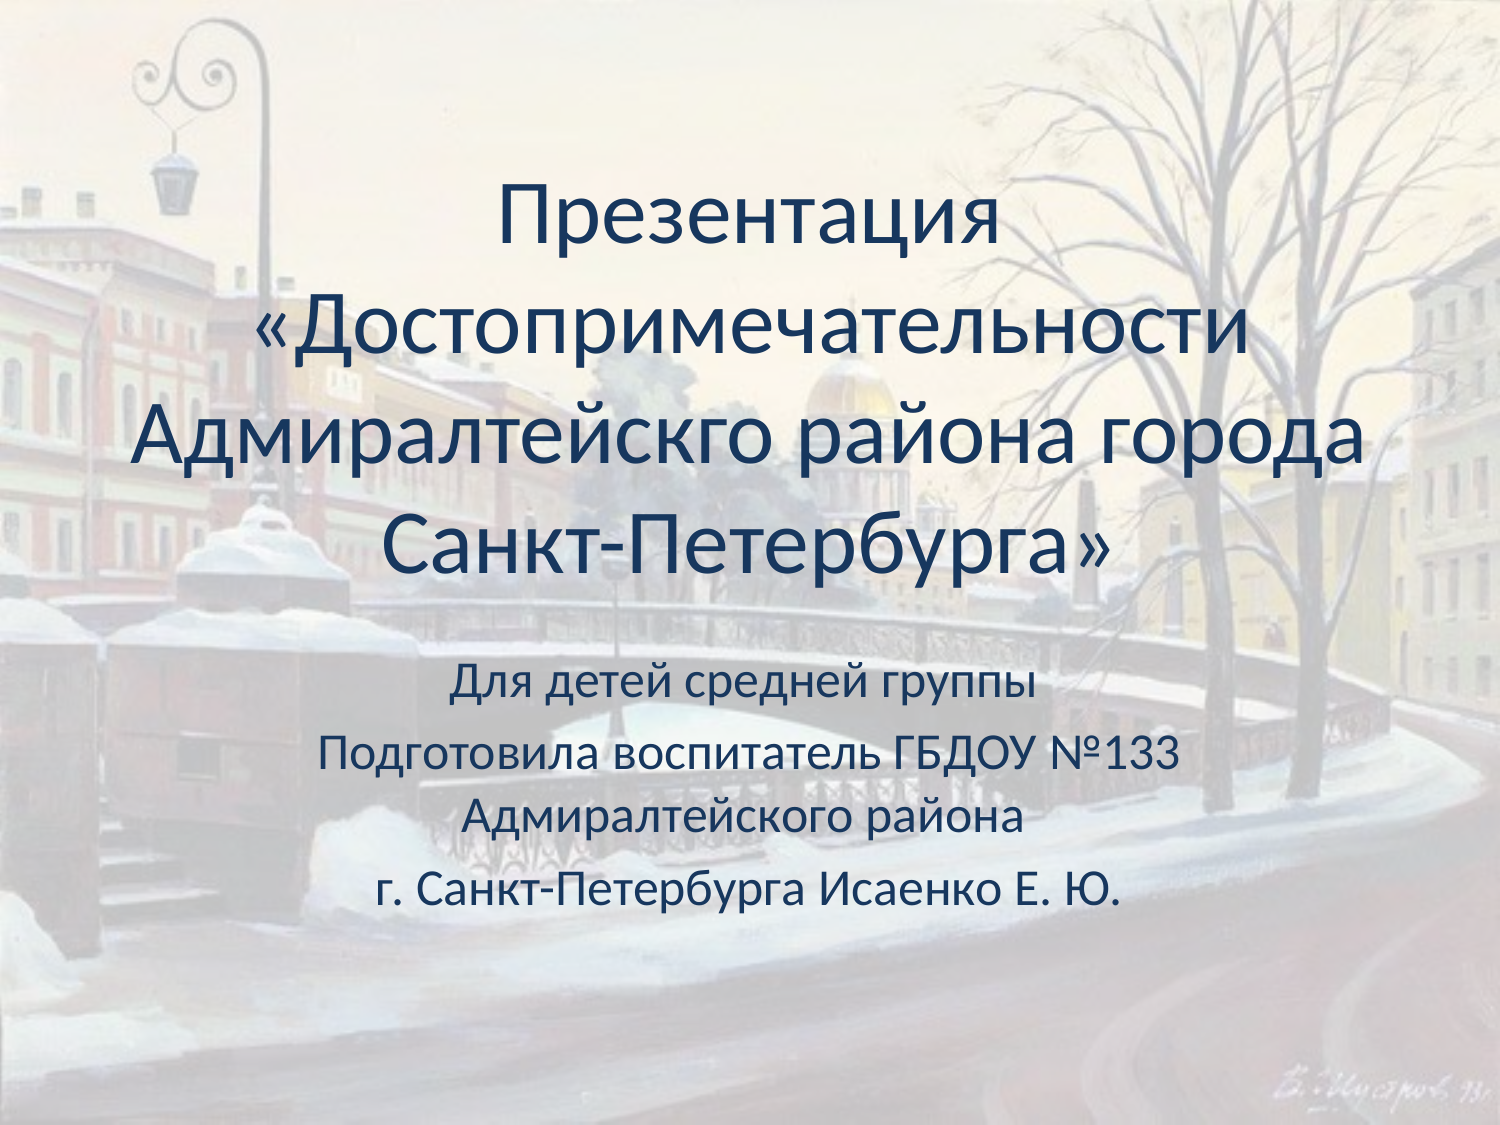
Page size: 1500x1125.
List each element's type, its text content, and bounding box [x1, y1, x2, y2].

subtitle Для детей средней группы Подготовила воспитатель ГБДОУ №133 Адмиралтейского района г. Санкт-Петербурга Исаенко Е. Ю. [225, 637, 1275, 925]
title Презентация «Достопримечательности Адмиралтейскго района города Санкт-Петербурга» [112, 152, 1388, 591]
